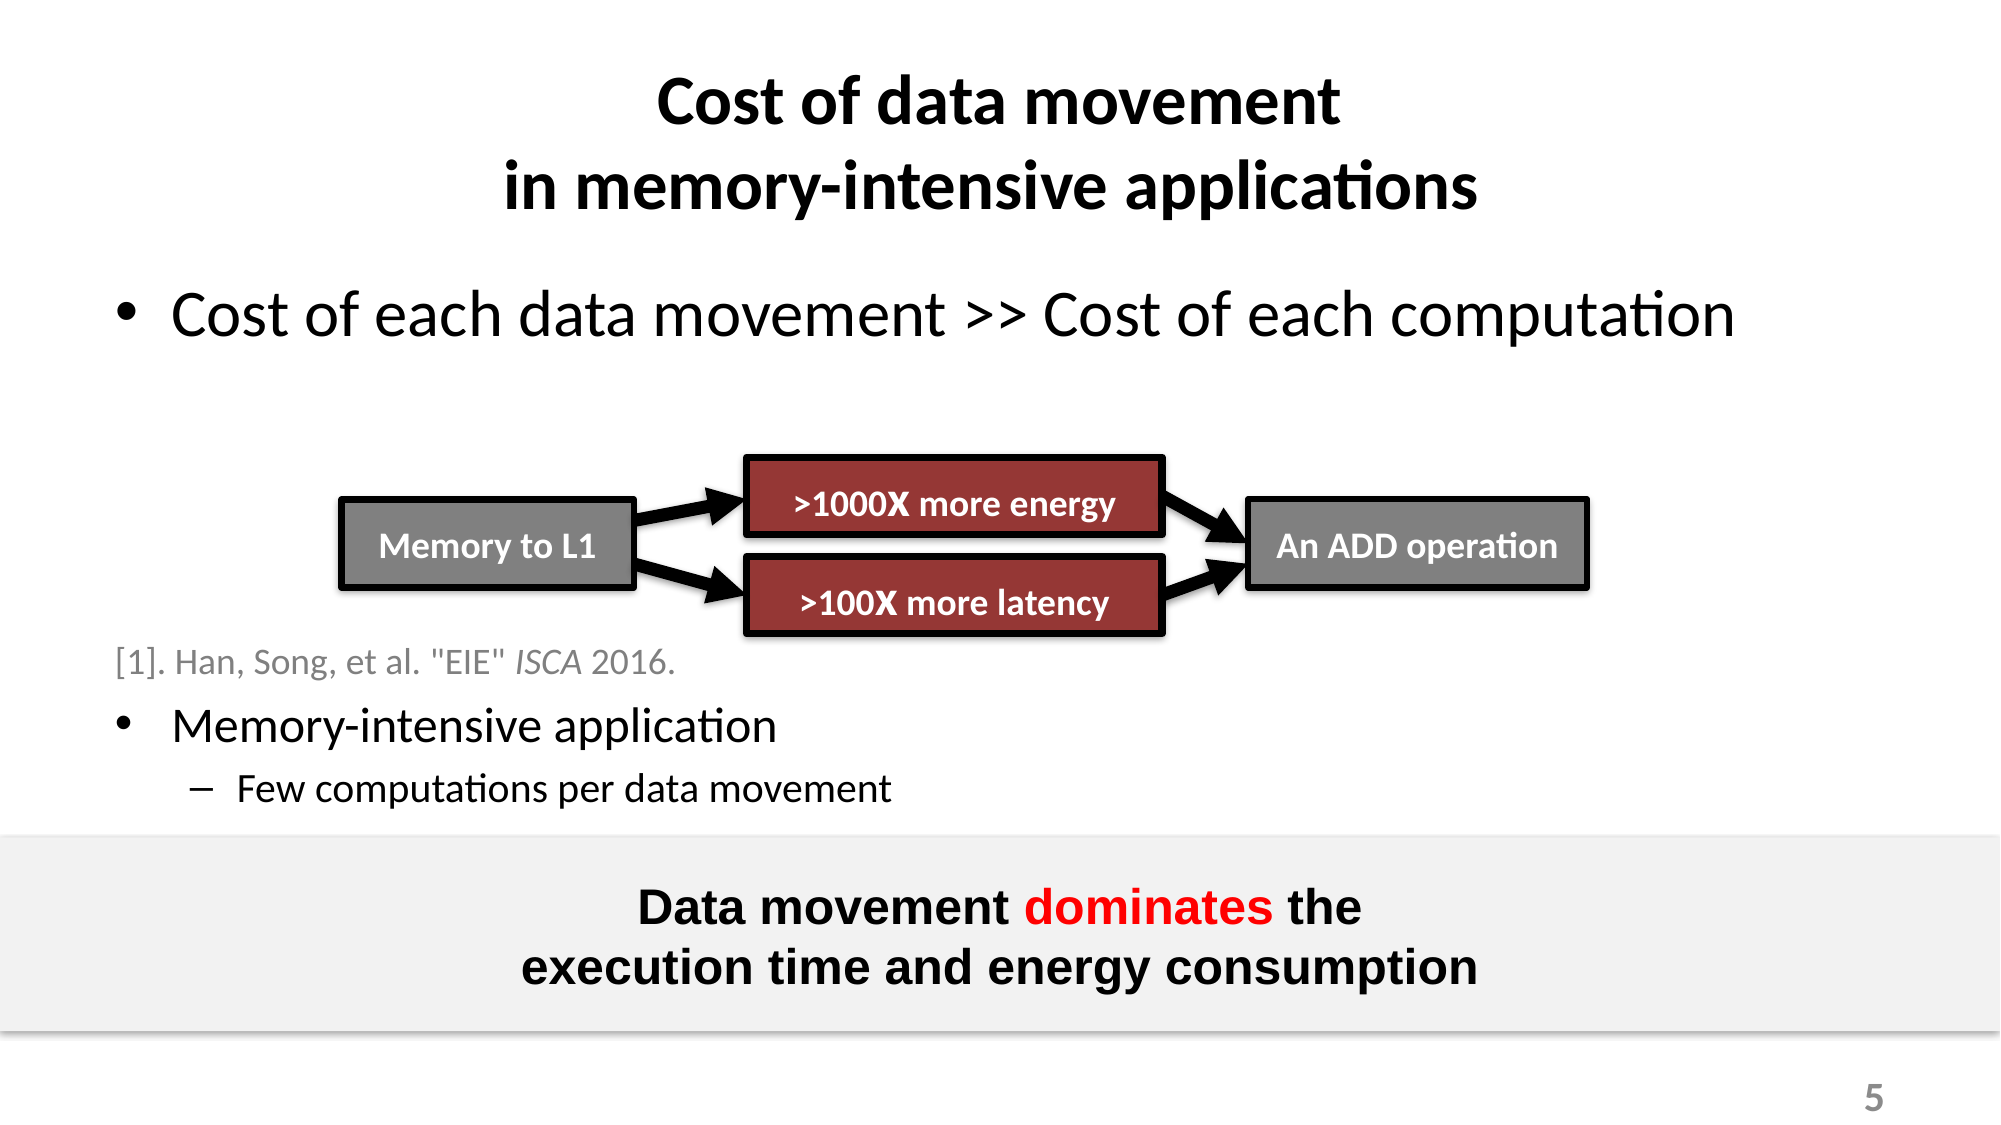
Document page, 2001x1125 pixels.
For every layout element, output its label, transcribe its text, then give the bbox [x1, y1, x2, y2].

title Cost of data movement in memory-intensive applications [99, 45, 1900, 233]
list Cost of each data movement >> Cost of each computation [1]. Han, Song, et al. "EIE" ISCA 2016. Memory-intensive application Few computations per data movement [99, 262, 1900, 835]
slide_number 5 [1433, 1065, 1900, 1125]
text_box Data movement dominates the execution time and energy consumption [0, 837, 2000, 1032]
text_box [341, 456, 1588, 634]
